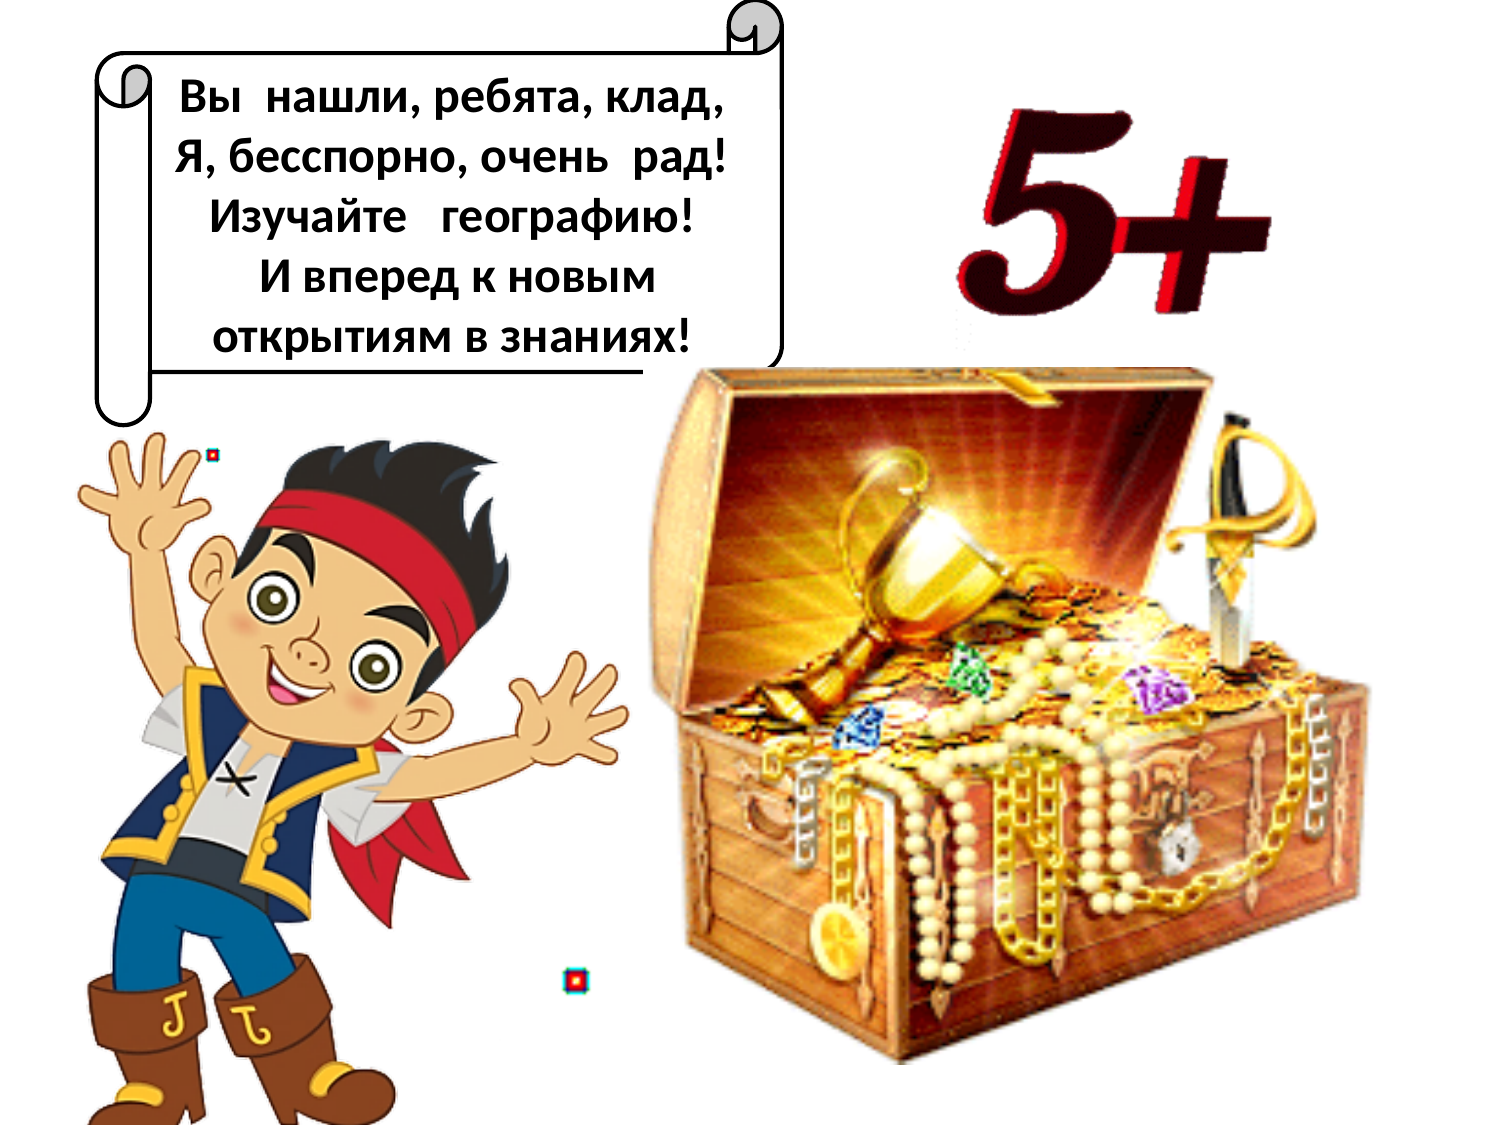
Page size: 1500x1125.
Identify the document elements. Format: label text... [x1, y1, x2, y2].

text_box Вы нашли, ребята, клад, Я, бесспорно, очень рад! Изучайте географию! И вперед к новым открытиям в знаниях! [94, 0, 784, 289]
picture [29, 57, 1377, 1125]
